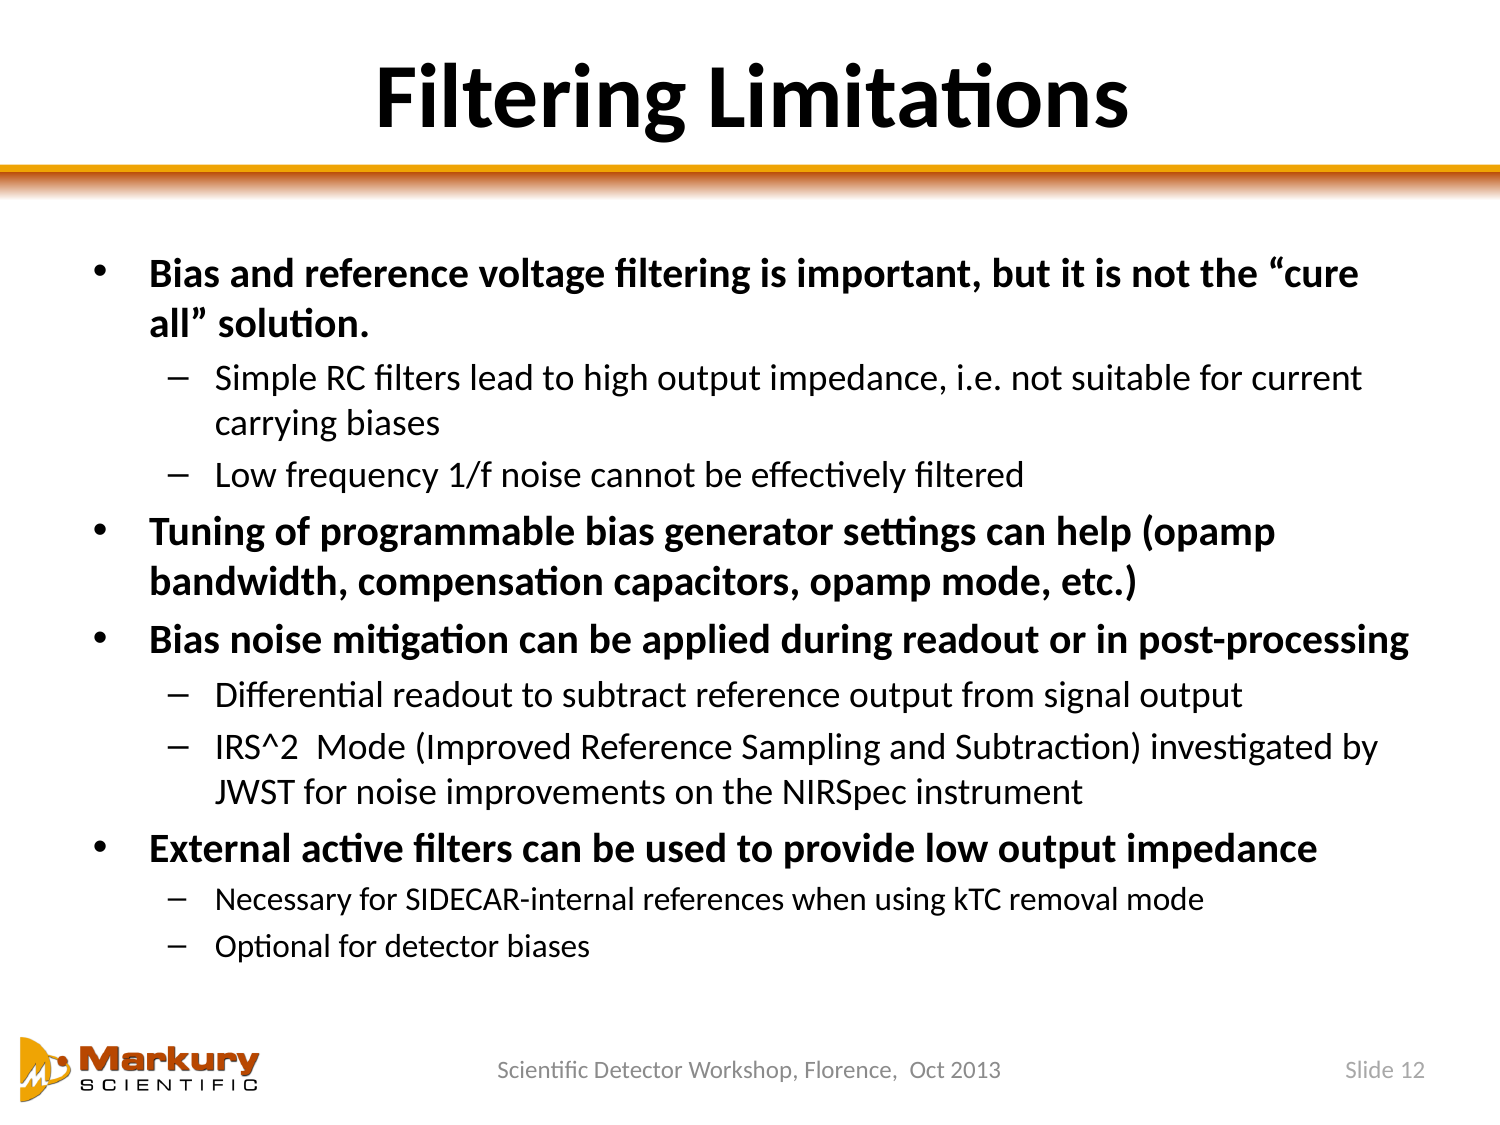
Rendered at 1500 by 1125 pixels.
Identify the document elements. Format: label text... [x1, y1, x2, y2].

list Bias and reference voltage filtering is important, but it is not the “cure all” solution. Simple RC filters lead to high output impedance, i.e. not suitable for current carrying biases Low frequency 1/f noise cannot be effectively filtered Tuning of programmable bias generator settings can help (opamp bandwidth, compensation capacitors, opamp mode, etc.) Bias noise mitigation can be applied during readout or in post-processing Differential readout to subtract reference output from signal output IRS^2 Mode (Improved Reference Sampling and Subtraction) investigated by JWST for noise improvements on the NIRSpec instrument External active filters can be used to provide low output impedance Necessary for SIDECAR-internal references when using kTC removal mode Optional for detector biases [77, 237, 1428, 981]
footer Scientific Detector Workshop, Florence, Oct 2013 [472, 1038, 1028, 1099]
title Filtering Limitations [77, 26, 1428, 155]
picture [17, 1034, 263, 1105]
slide_number Slide 12 [1320, 1038, 1451, 1099]
